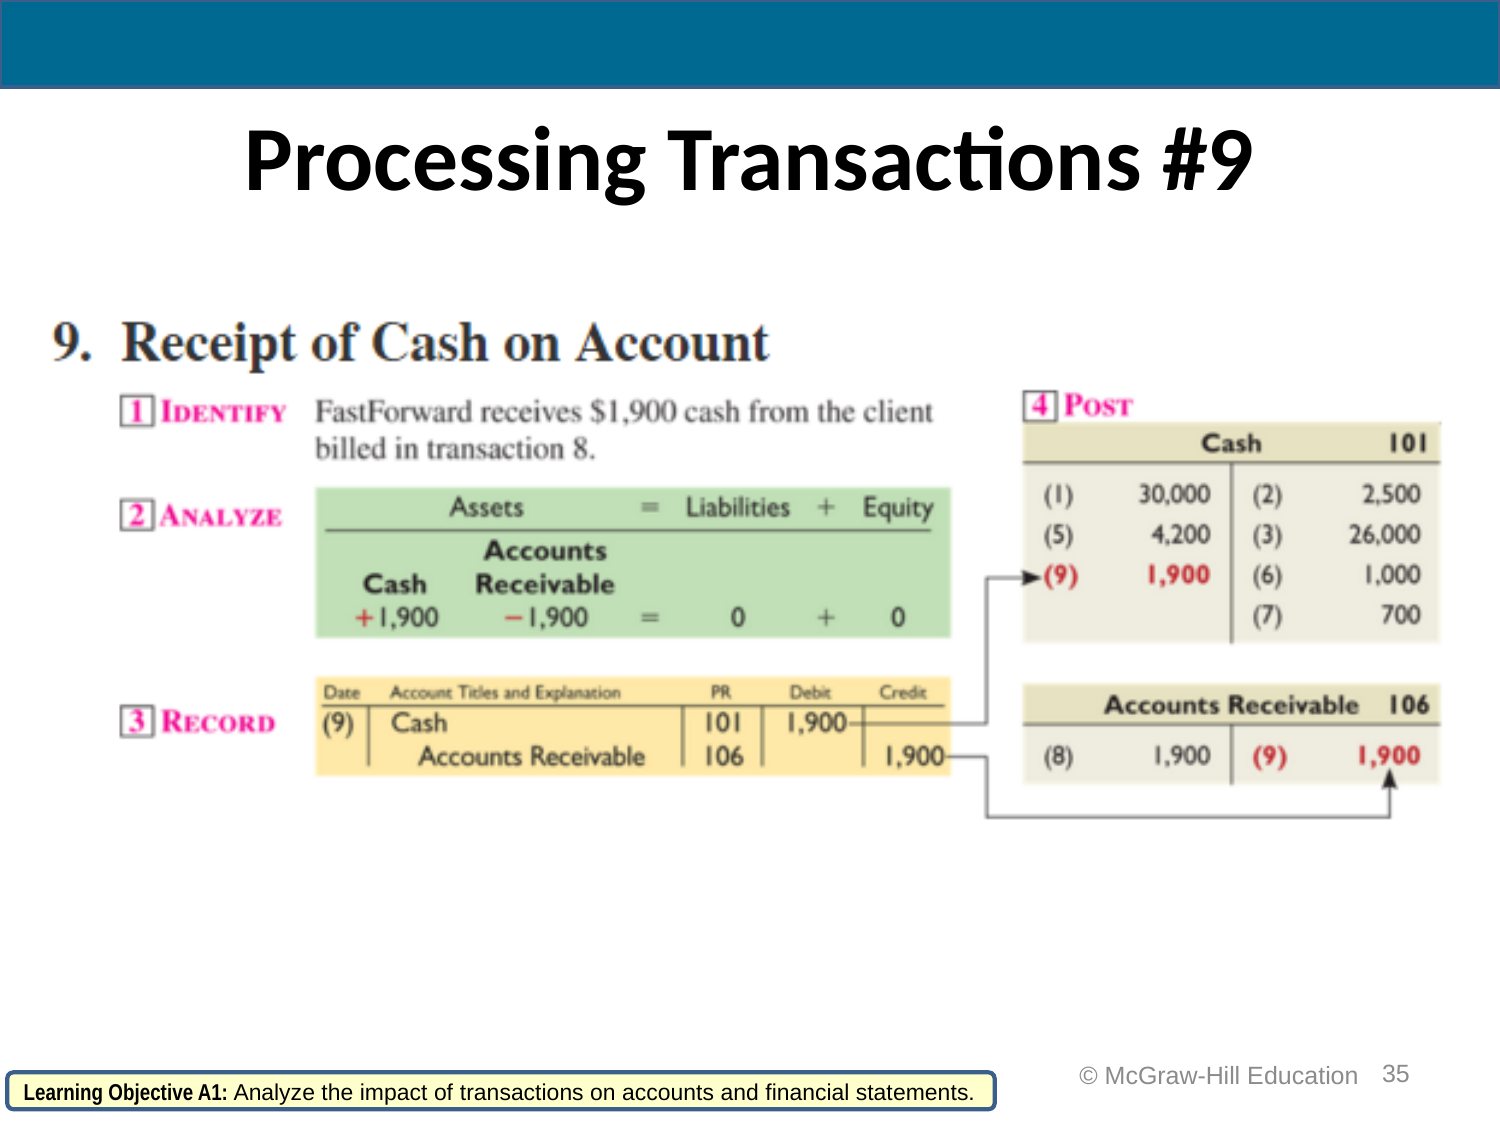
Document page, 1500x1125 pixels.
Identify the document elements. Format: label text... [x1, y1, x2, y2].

text_box Learning Objective A1: Analyze the impact of transactions on accounts and financial statements. [7, 1072, 995, 1110]
picture [0, 274, 1500, 883]
text_box © McGraw-Hill Education [1057, 1052, 1413, 1090]
text_box [0, 0, 1500, 89]
title Processing Transactions #9 [75, 89, 1425, 248]
slide_number 35 [1074, 1042, 1425, 1103]
